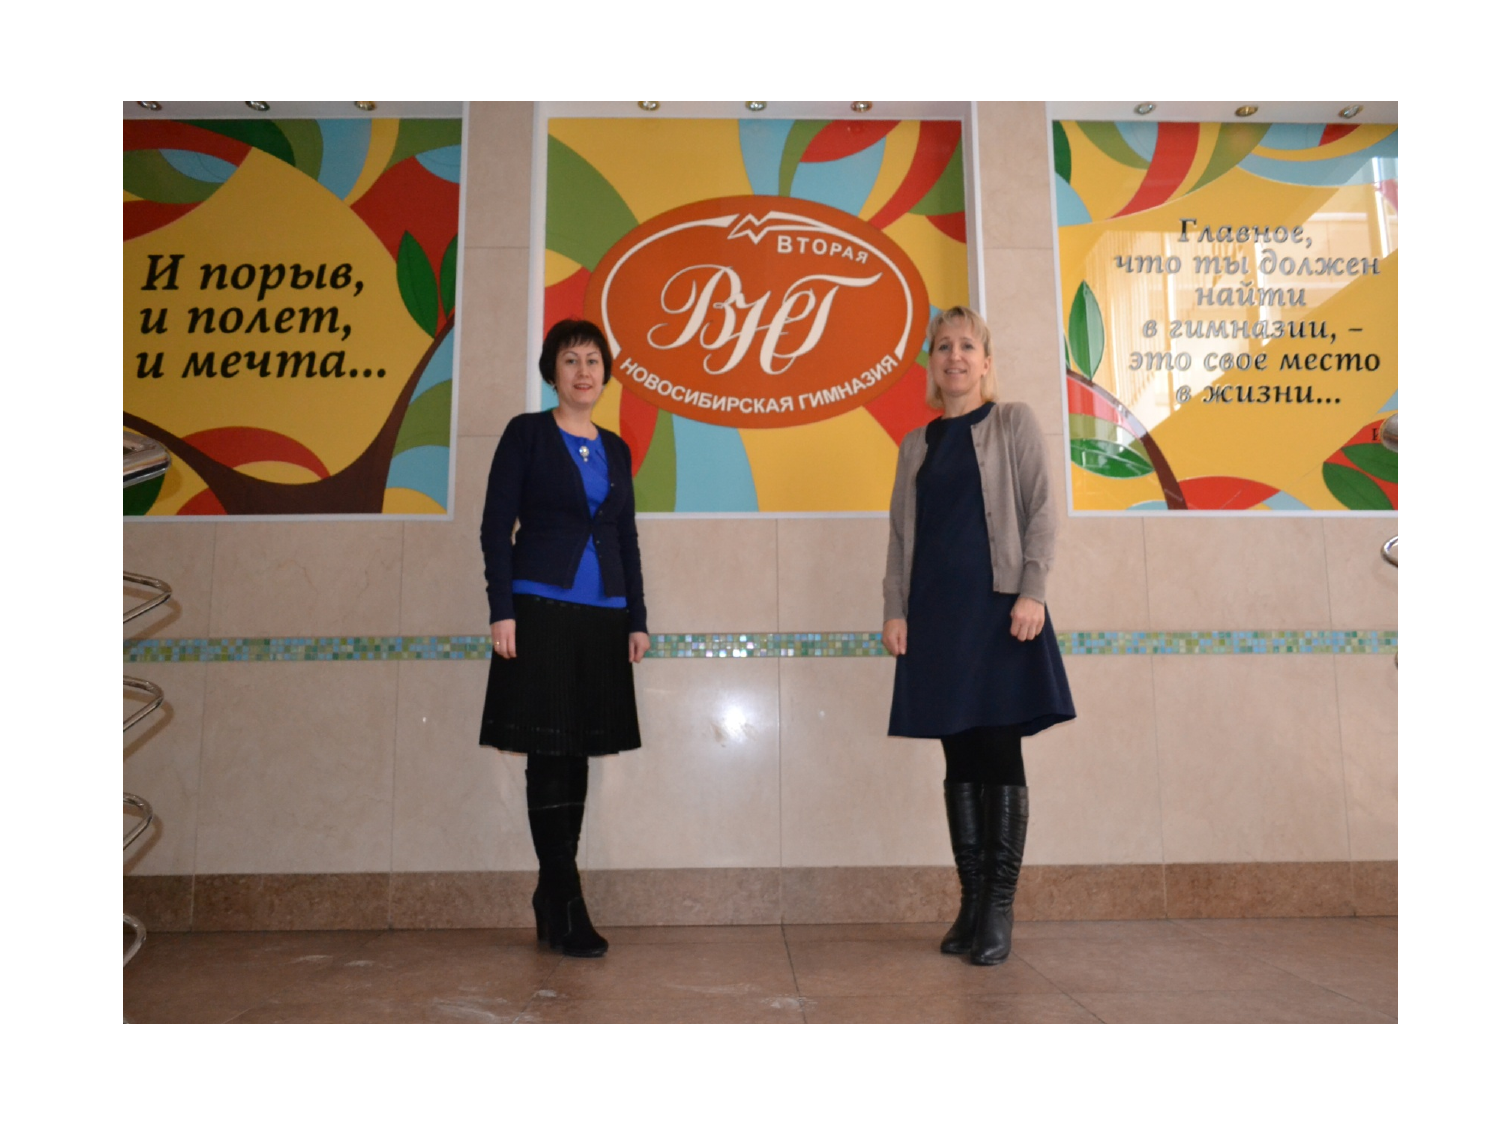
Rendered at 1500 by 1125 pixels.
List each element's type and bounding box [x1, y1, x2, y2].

list [123, 101, 1398, 1024]
